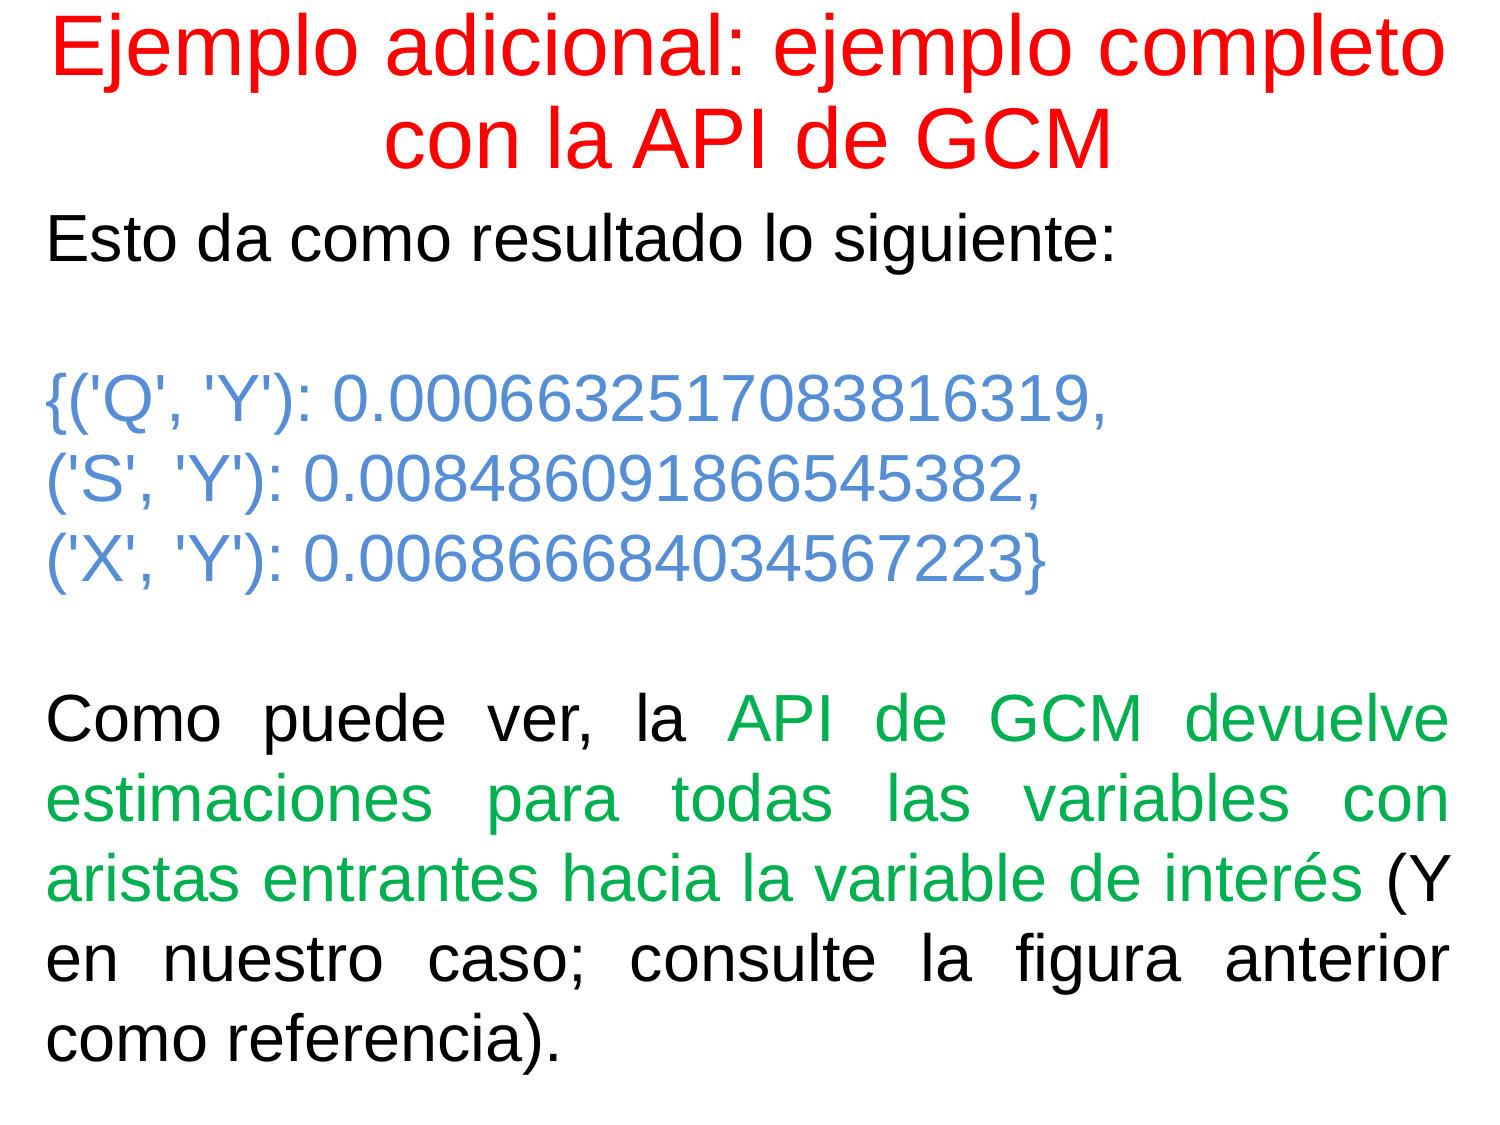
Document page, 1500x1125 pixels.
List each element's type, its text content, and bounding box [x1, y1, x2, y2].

text_box Esto da como resultado lo siguiente: {('Q', 'Y'): 0.0006632517083816319, ('S', 'Y'): 0.008486091866545382, ('X', 'Y'): 0.006866684034567223} Como puede ver, la API de GCM devuelve estimaciones para todas las variables con aristas entrantes hacia la variable de interés (Y en nuestro caso; consulte la figura anterior como referencia). [30, 187, 1466, 1082]
title Ejemplo adicional: ejemplo completo con la API de GCM [0, 0, 1500, 188]
